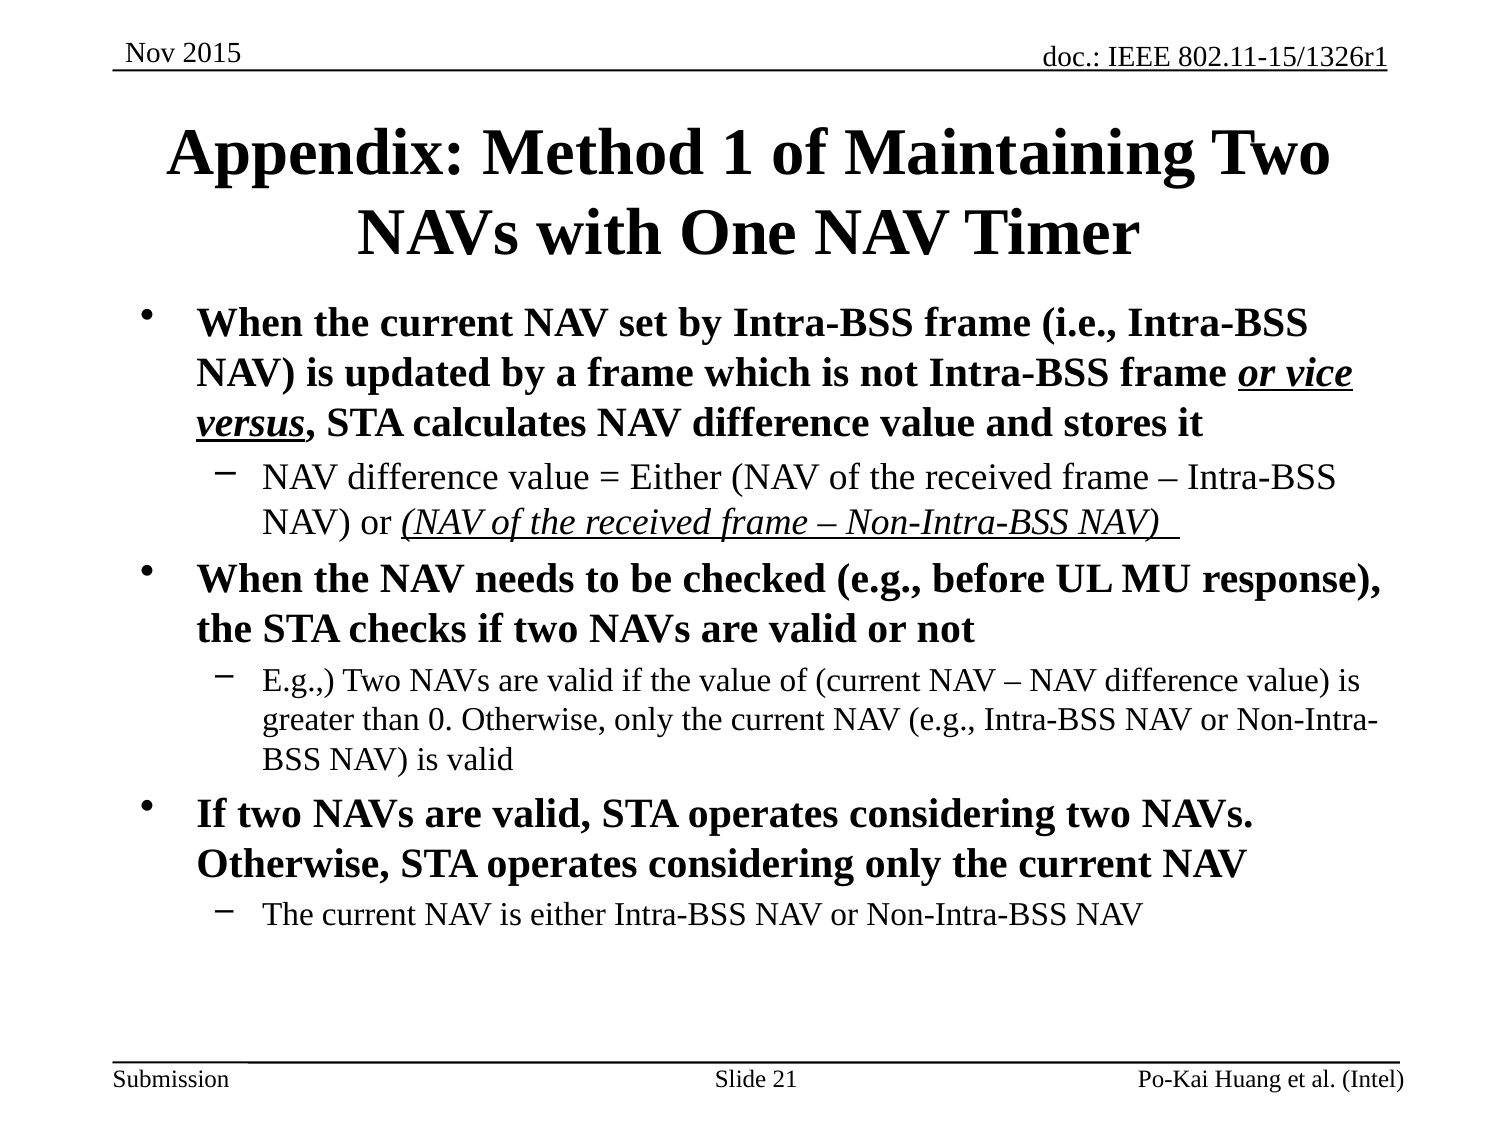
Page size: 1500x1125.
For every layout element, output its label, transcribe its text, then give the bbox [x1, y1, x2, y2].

slide_number Slide 21 [712, 1062, 800, 1093]
title Appendix: Method 1 of Maintaining Two NAVs with One NAV Timer [112, 99, 1388, 276]
footer Po-Kai Huang et al. (Intel) [1134, 1062, 1405, 1093]
list When the current NAV set by Intra-BSS frame (i.e., Intra-BSS NAV) is updated by a frame which is not Intra-BSS frame or vice versus, STA calculates NAV difference value and stores it NAV difference value = Either (NAV of the received frame – Intra-BSS NAV) or (NAV of the received frame – Non-Intra-BSS NAV) When the NAV needs to be checked (e.g., before UL MU response), the STA checks if two NAVs are valid or not E.g.,) Two NAVs are valid if the value of (current NAV – NAV difference value) is greater than 0. Otherwise, only the current NAV (e.g., Intra-BSS NAV or Non-Intra-BSS NAV) is valid If two NAVs are valid, STA operates considering two NAVs. Otherwise, STA operates considering only the current NAV The current NAV is either Intra-BSS NAV or Non-Intra-BSS NAV [124, 287, 1401, 963]
